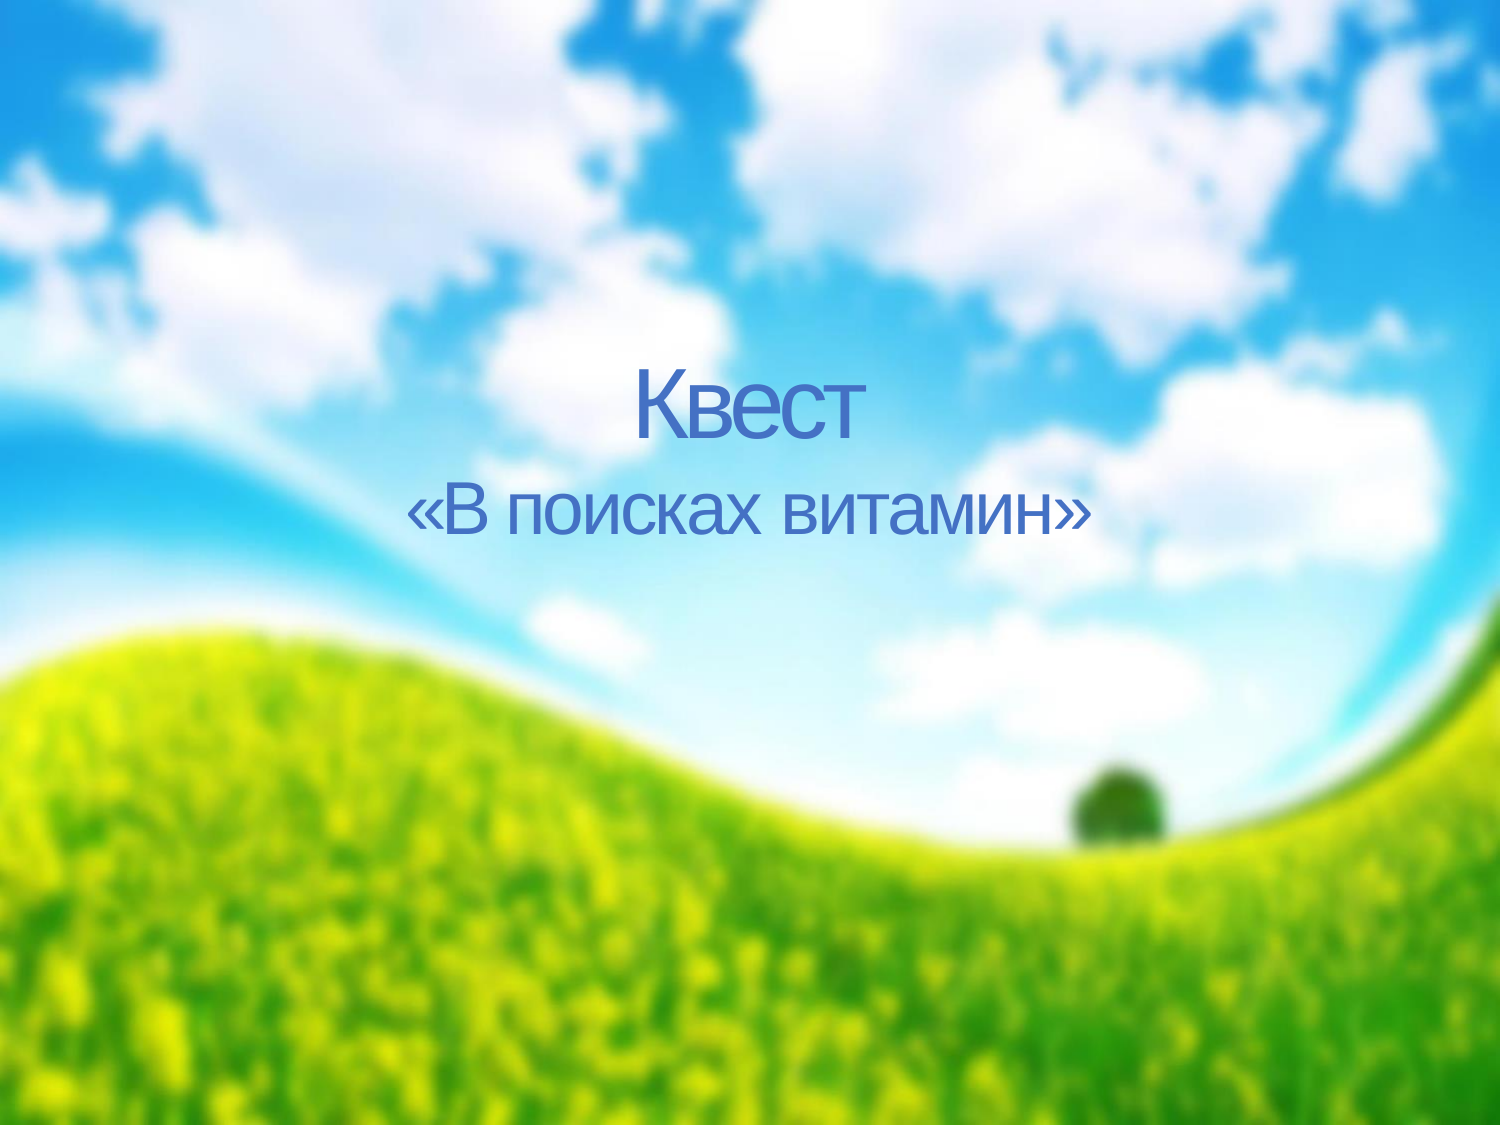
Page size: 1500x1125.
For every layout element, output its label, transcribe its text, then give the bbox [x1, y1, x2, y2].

text_box [0, 0, 1500, 1125]
title Квест «В поисках витамин» [259, 336, 1241, 550]
